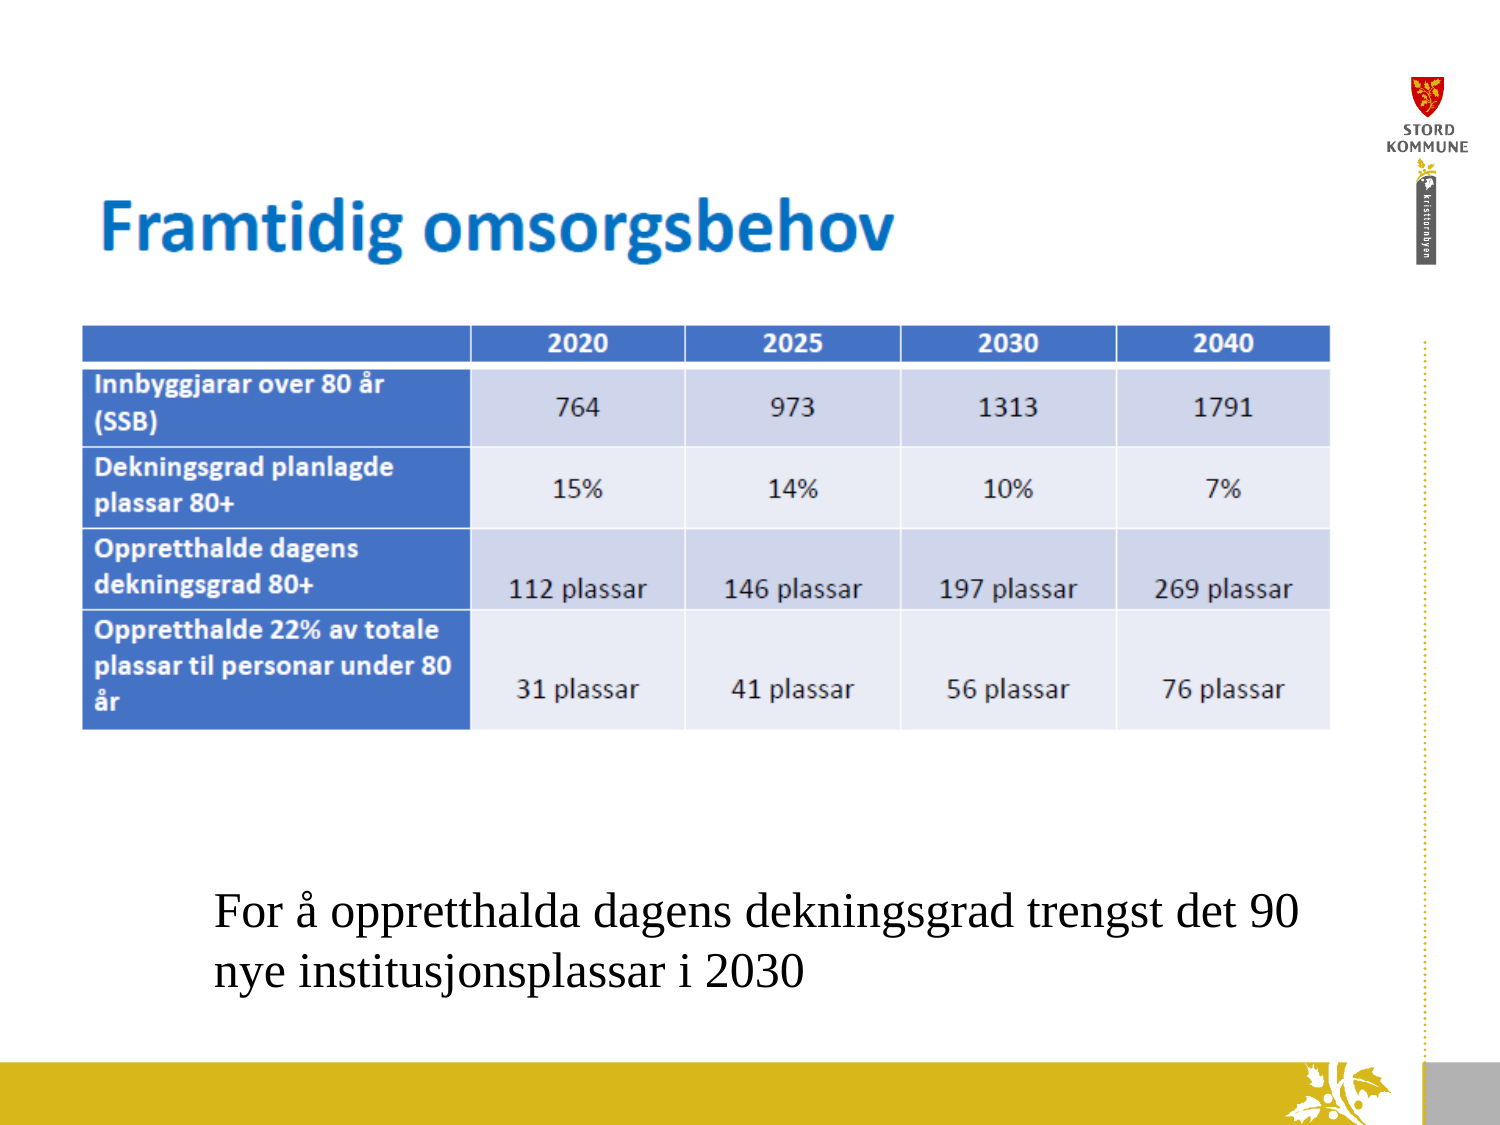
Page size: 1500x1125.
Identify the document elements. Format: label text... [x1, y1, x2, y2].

text_box For å oppretthalda dagens dekningsgrad trengst det 90 nye institusjonsplassar i 2030 [198, 869, 1315, 1005]
picture [52, 160, 1374, 769]
